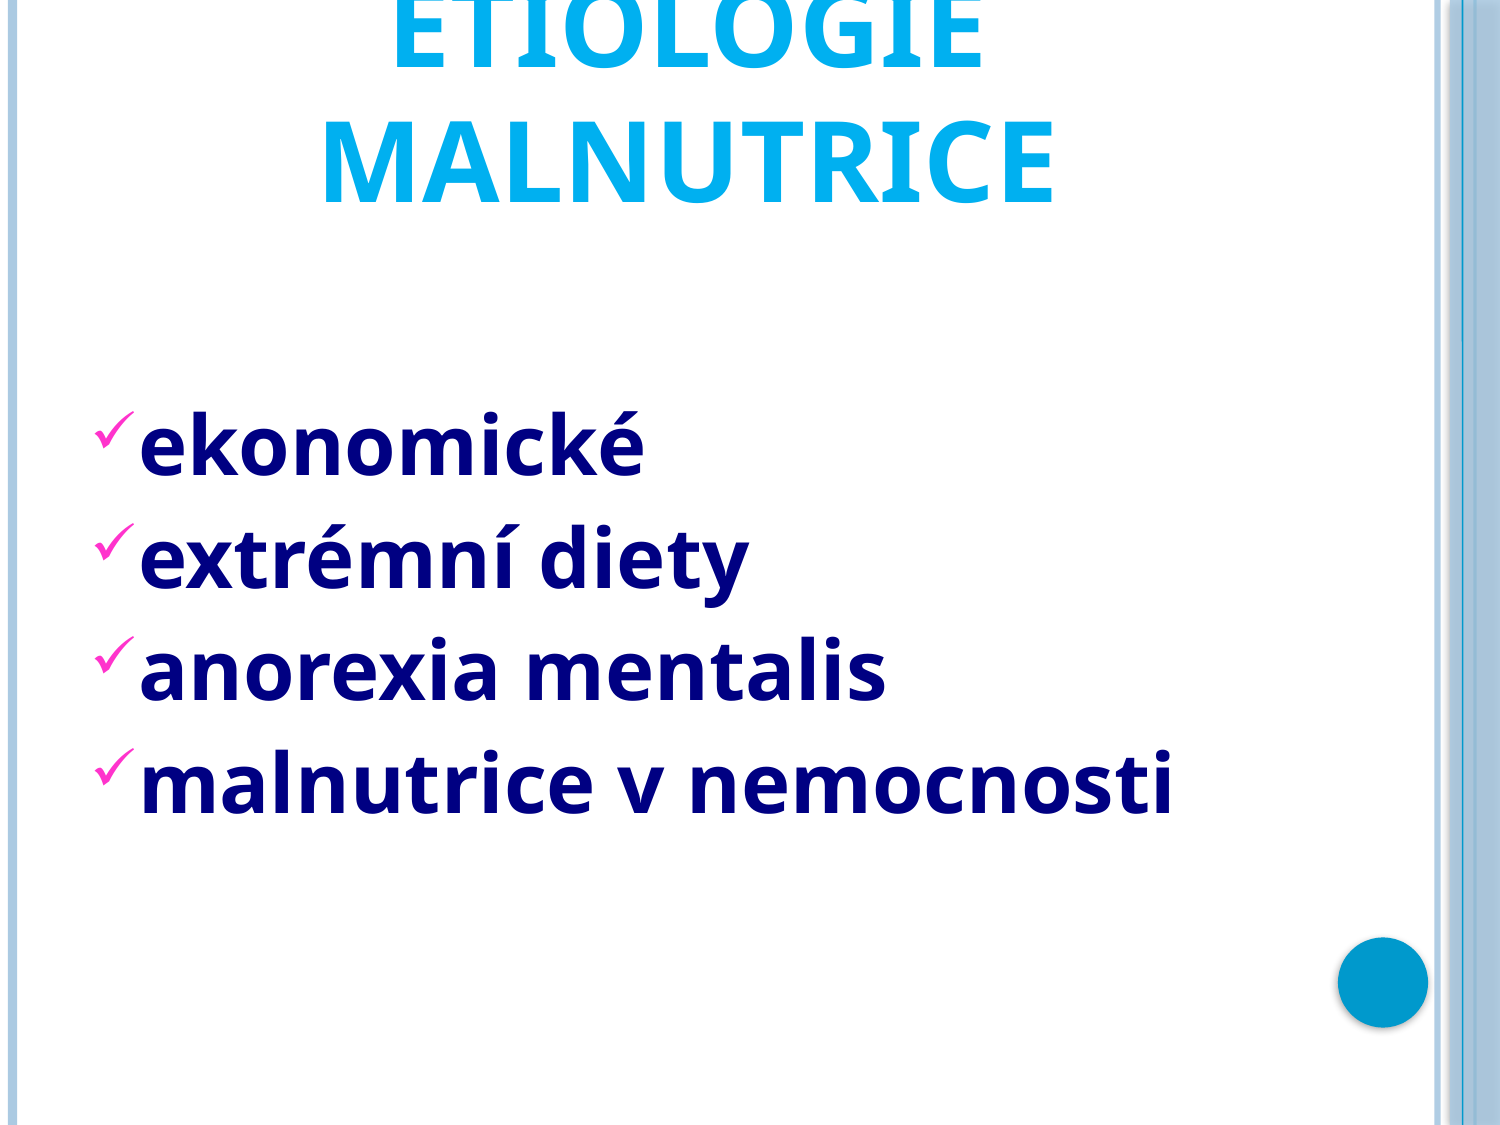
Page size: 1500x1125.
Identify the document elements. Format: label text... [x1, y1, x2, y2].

list ekonomické extrémní diety anorexia mentalis malnutrice v nemocnosti [74, 262, 1301, 1063]
title etiologie malnutrice [75, 45, 1300, 233]
